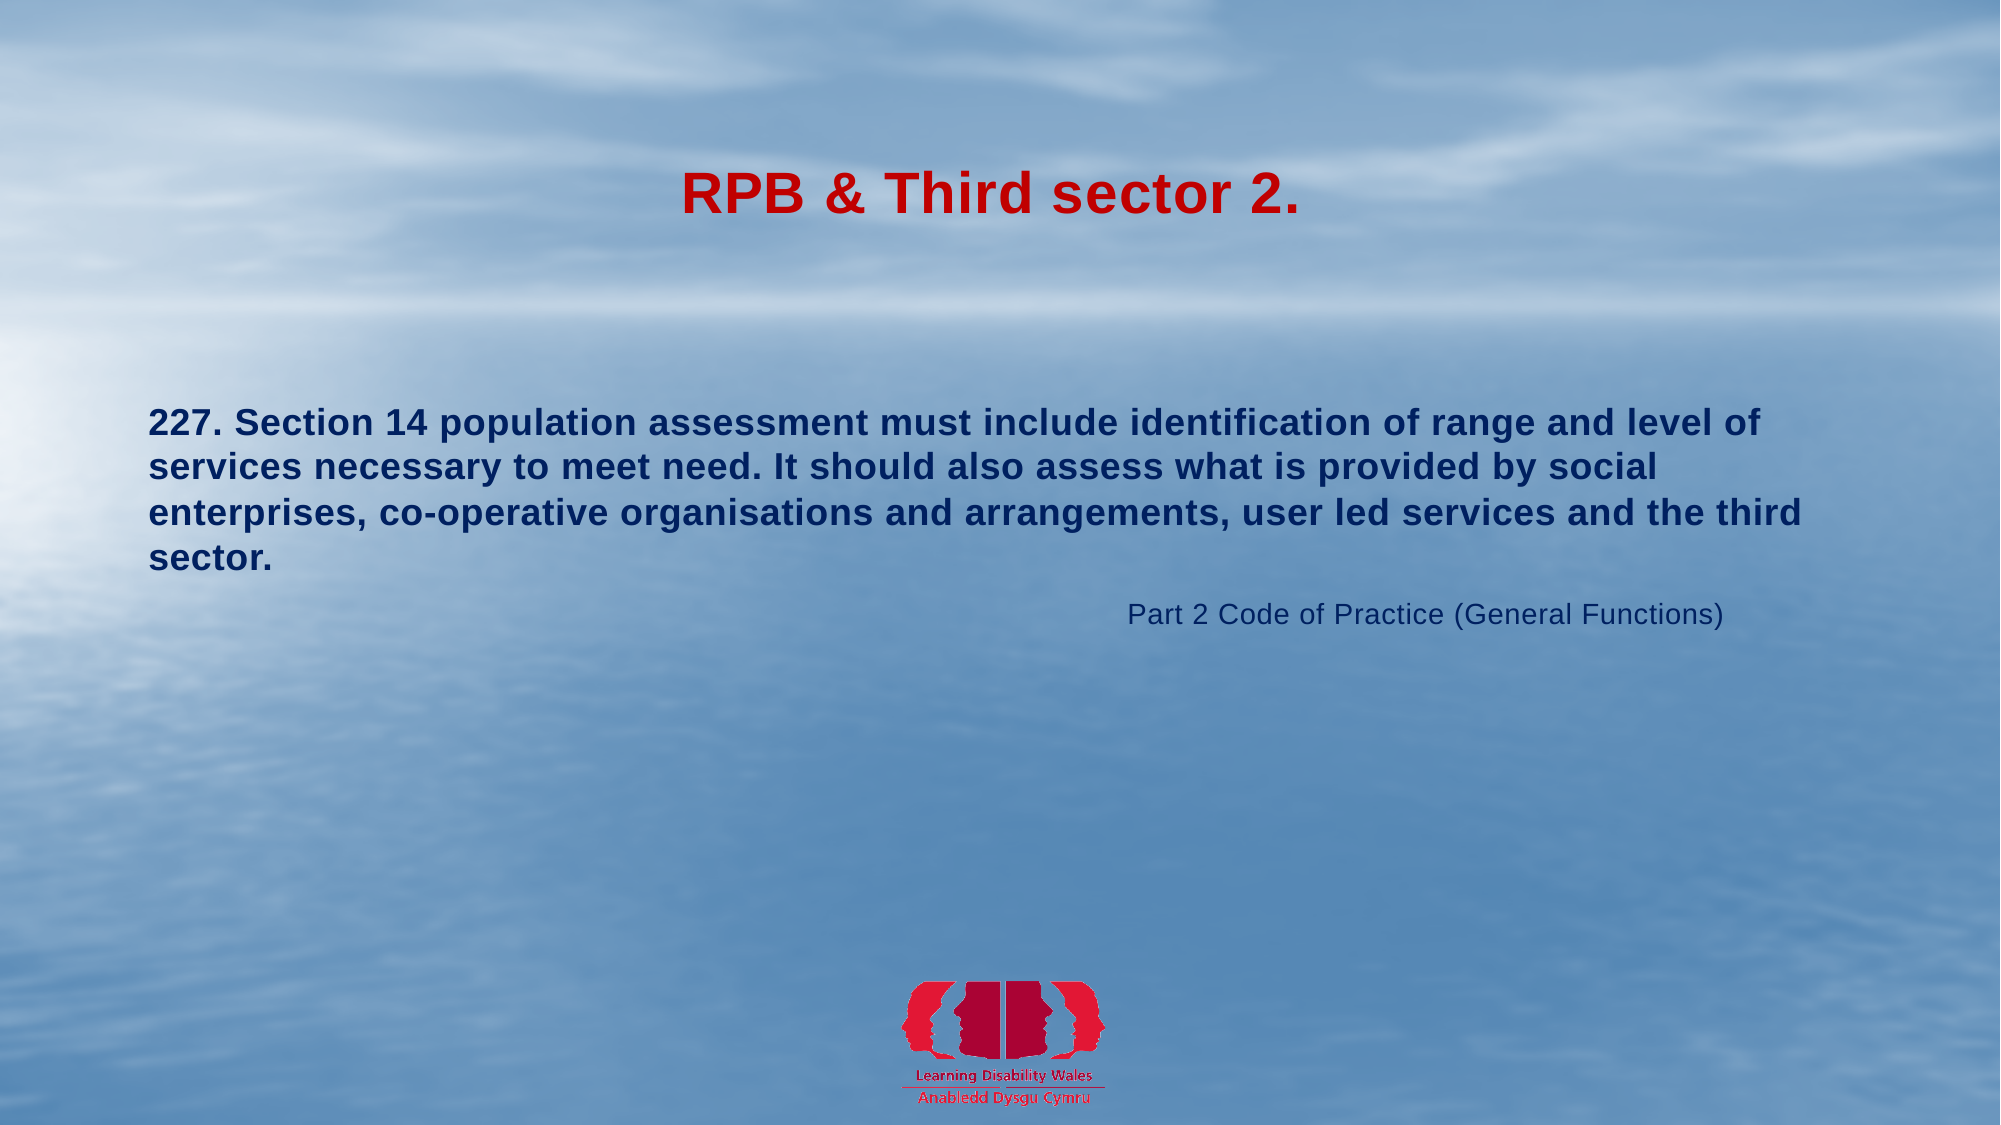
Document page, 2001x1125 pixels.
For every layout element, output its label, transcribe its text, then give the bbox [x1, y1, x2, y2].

list 227. Section 14 population assessment must include identification of range and level of services necessary to meet need. It should also assess what is provided by social enterprises, co-operative organisations and arrangements, user led services and the third sector. Part 2 Code of Practice (General Functions) [133, 324, 1867, 938]
title RPB & Third sector 2. [133, 45, 1867, 233]
picture [895, 975, 1110, 1110]
